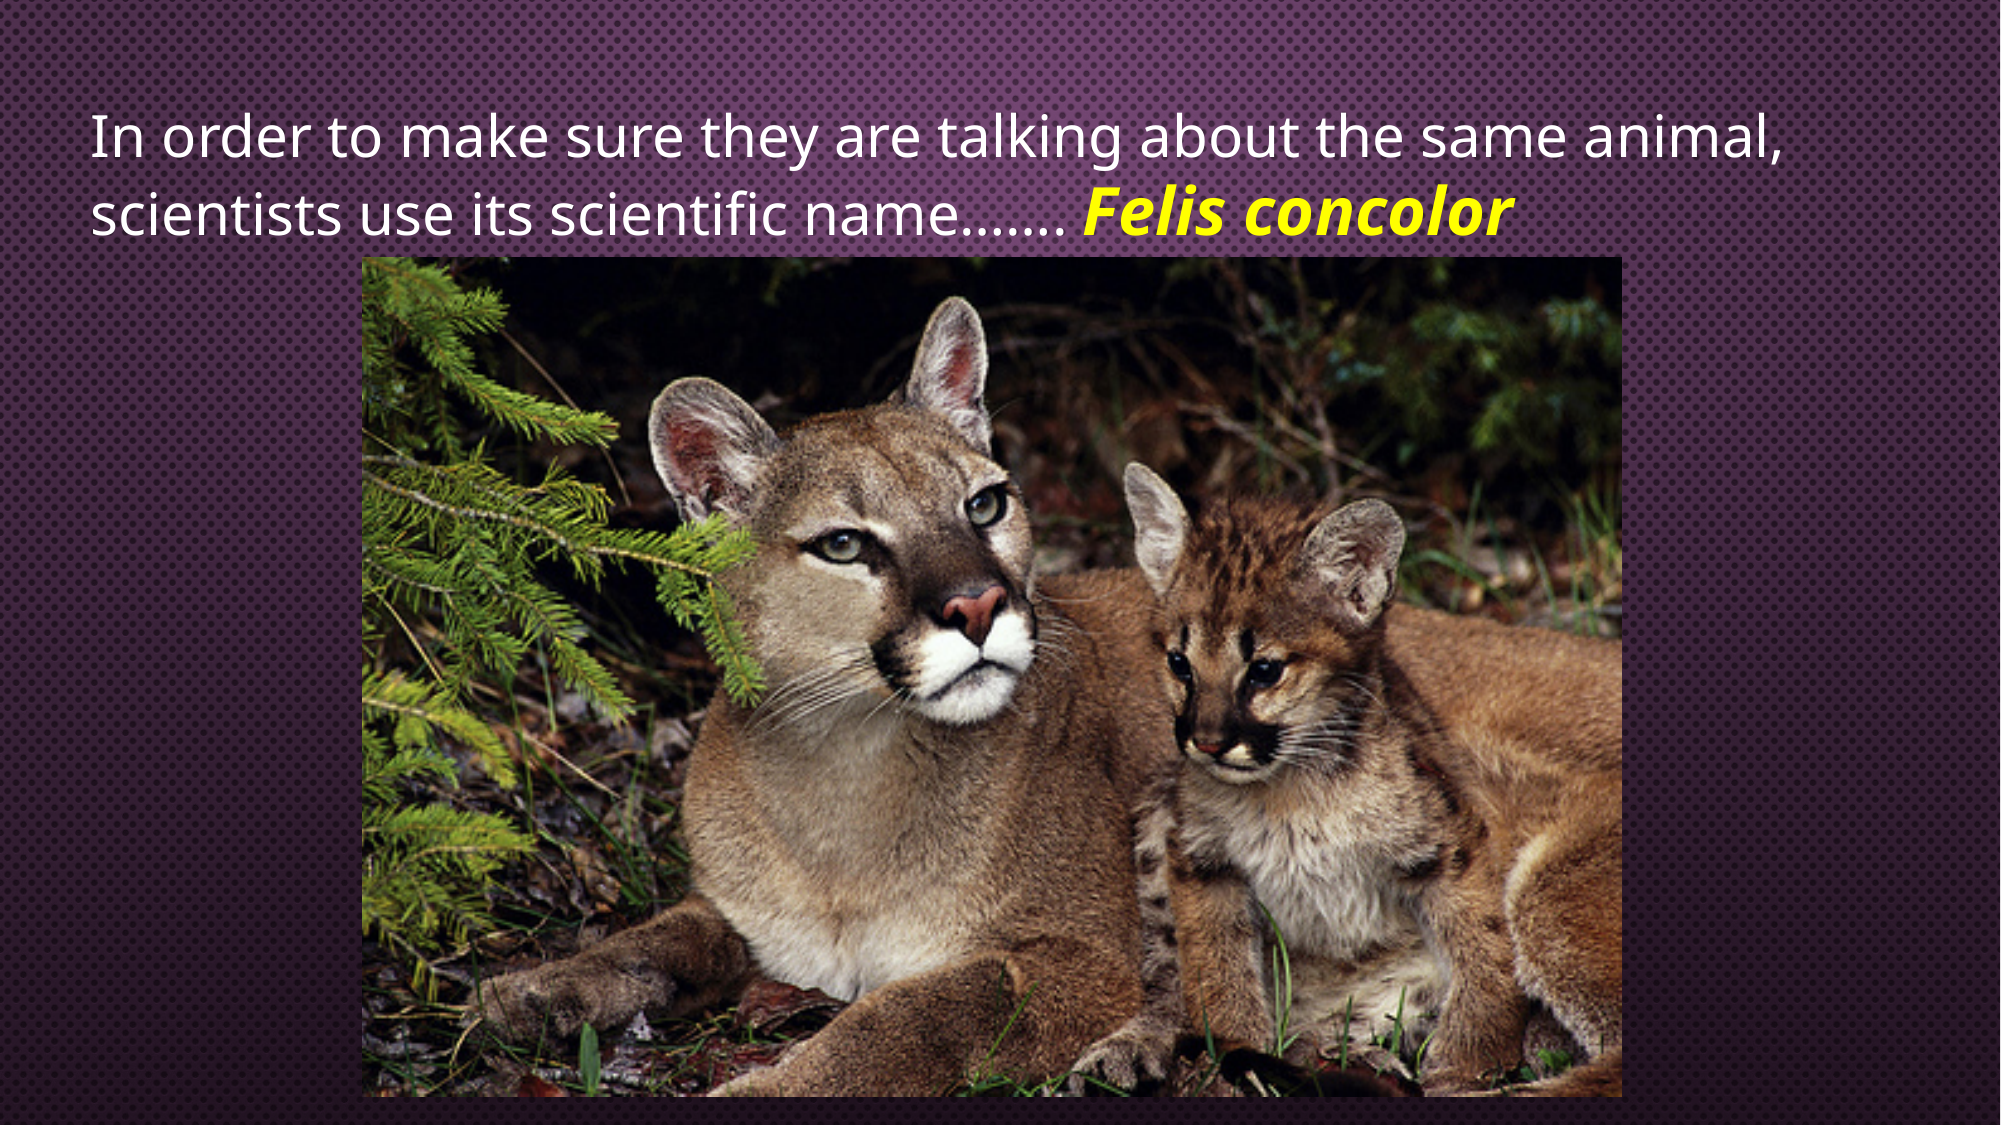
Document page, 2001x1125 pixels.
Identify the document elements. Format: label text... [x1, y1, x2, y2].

text_box In order to make sure they are talking about the same animal, scientists use its scientific name……. Felis concolor [76, 91, 1944, 256]
picture [362, 257, 1622, 1097]
